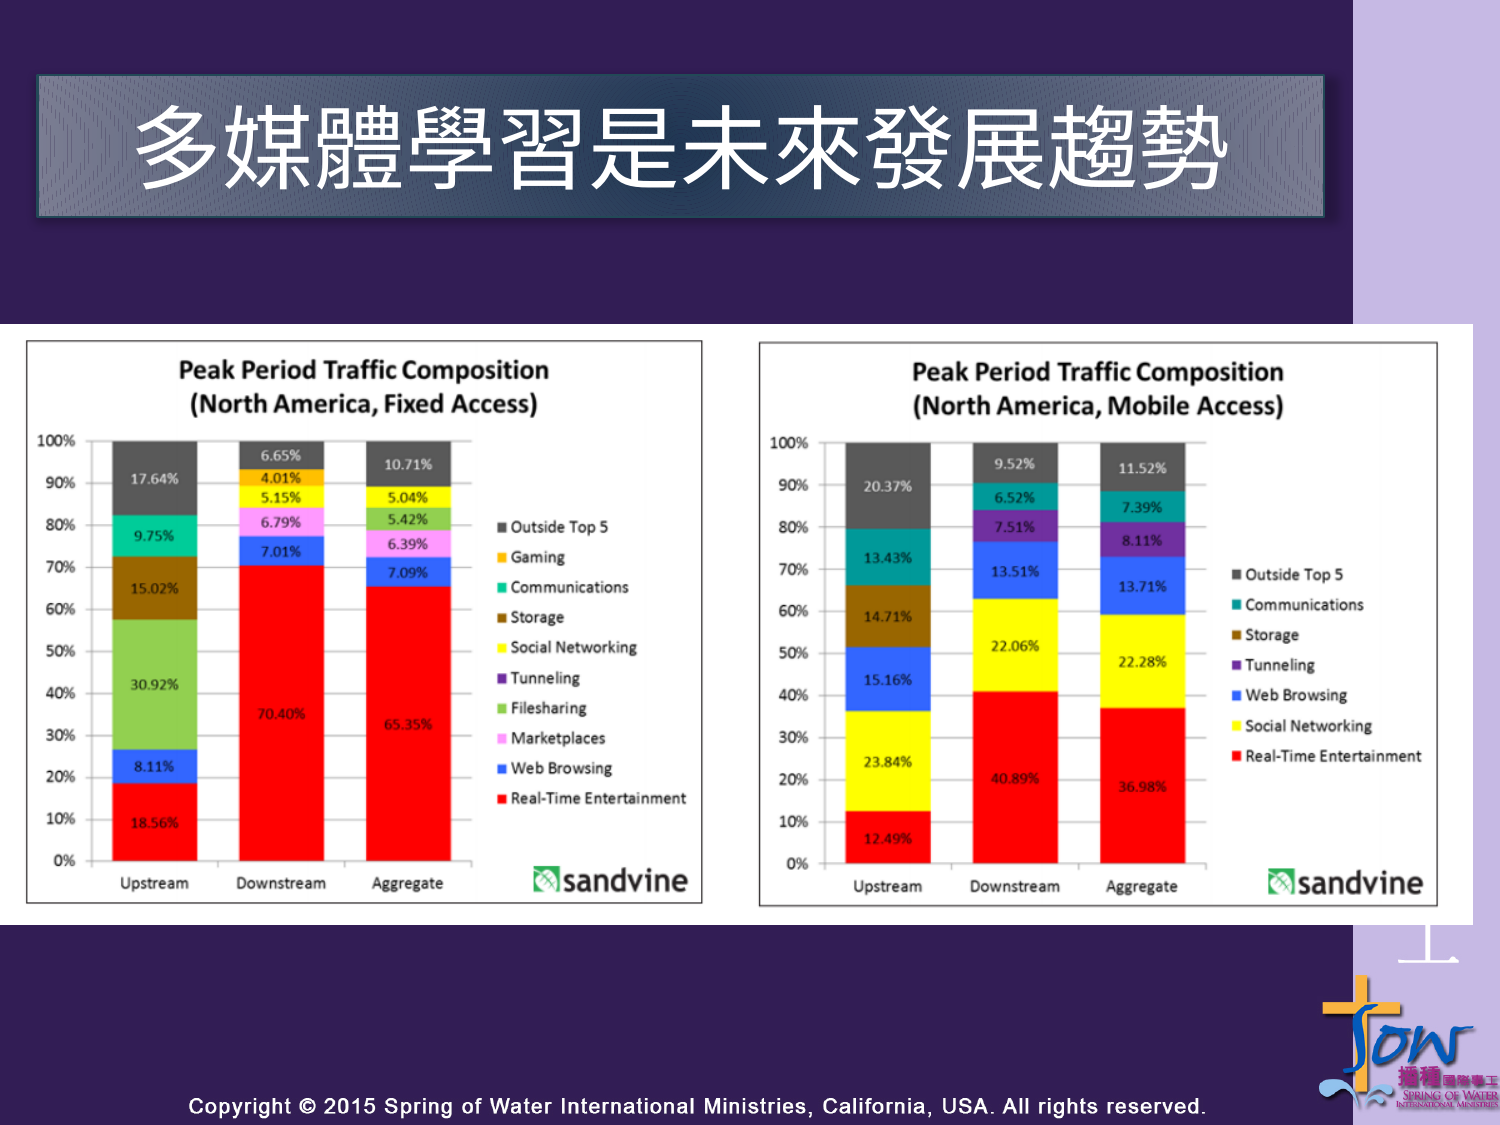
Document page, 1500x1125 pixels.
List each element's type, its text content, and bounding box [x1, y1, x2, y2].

picture [0, 0, 1500, 1125]
text_box 多媒體學習是未來發展趨勢 [36, 74, 1325, 218]
